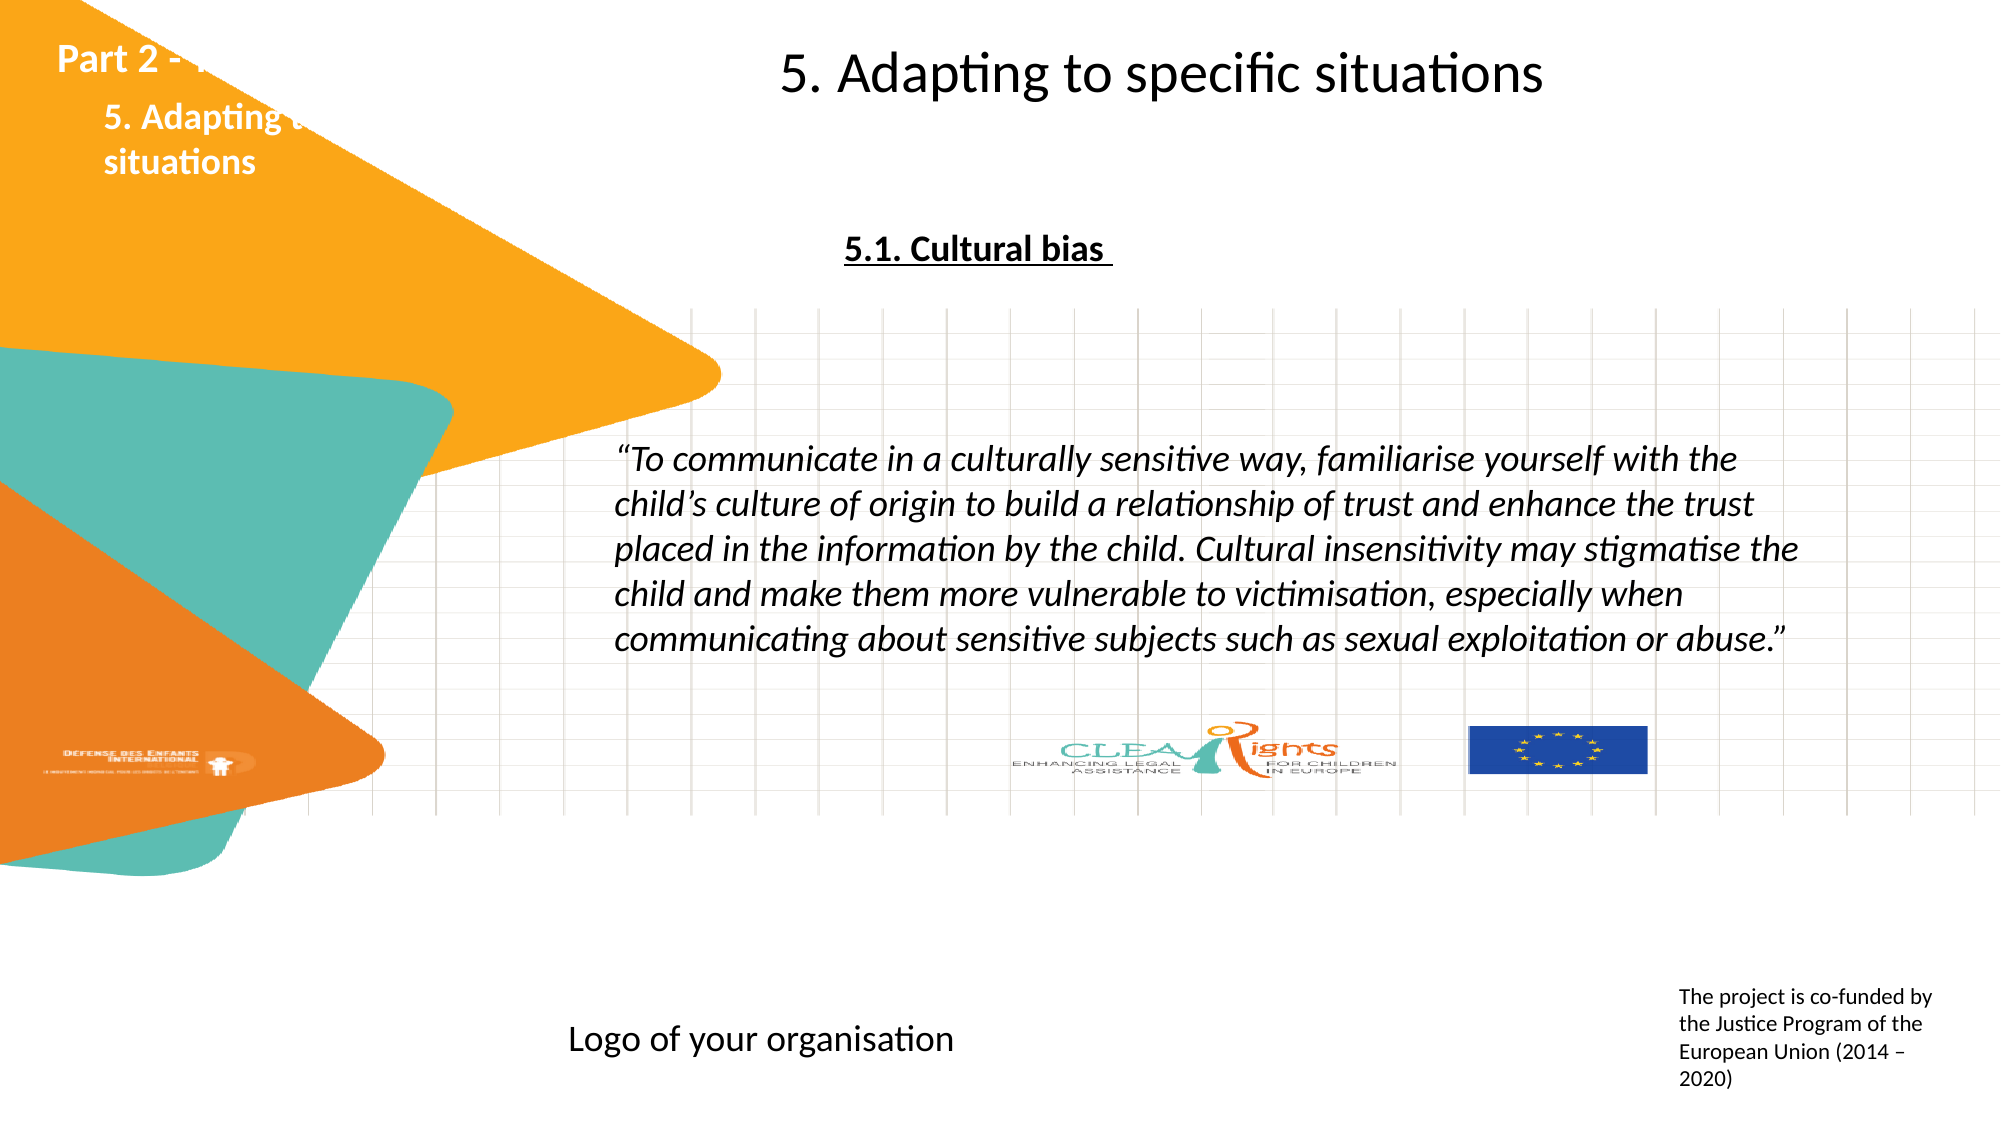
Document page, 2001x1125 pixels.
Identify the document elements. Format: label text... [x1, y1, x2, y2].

text_box Logo of your organisation [553, 1006, 976, 1067]
picture [0, 0, 2001, 1125]
text_box 5. Adapting to specific situations [764, 26, 2000, 182]
text_box “To communicate in a culturally sensitive way, familiarise yourself with the child’s culture of origin to build a relationship of trust and enhance the trust placed in the information by the child. Cultural insensitivity may stigmatise the child and make them more vulnerable to victimisation, especially when communicating about sensitive subjects such as sexual exploitation or abuse.” [599, 426, 1819, 666]
text_box Part 2 - Theoretical presentation [42, 28, 668, 301]
text_box 5.1. Cultural bias [754, 216, 1877, 366]
text_box [77, 751, 1456, 946]
text_box 5. Adapting to specific situations [88, 84, 517, 234]
text_box The project is co-funded by the Justice Program of the European Union (2014 – 2020) [1664, 974, 1973, 1099]
